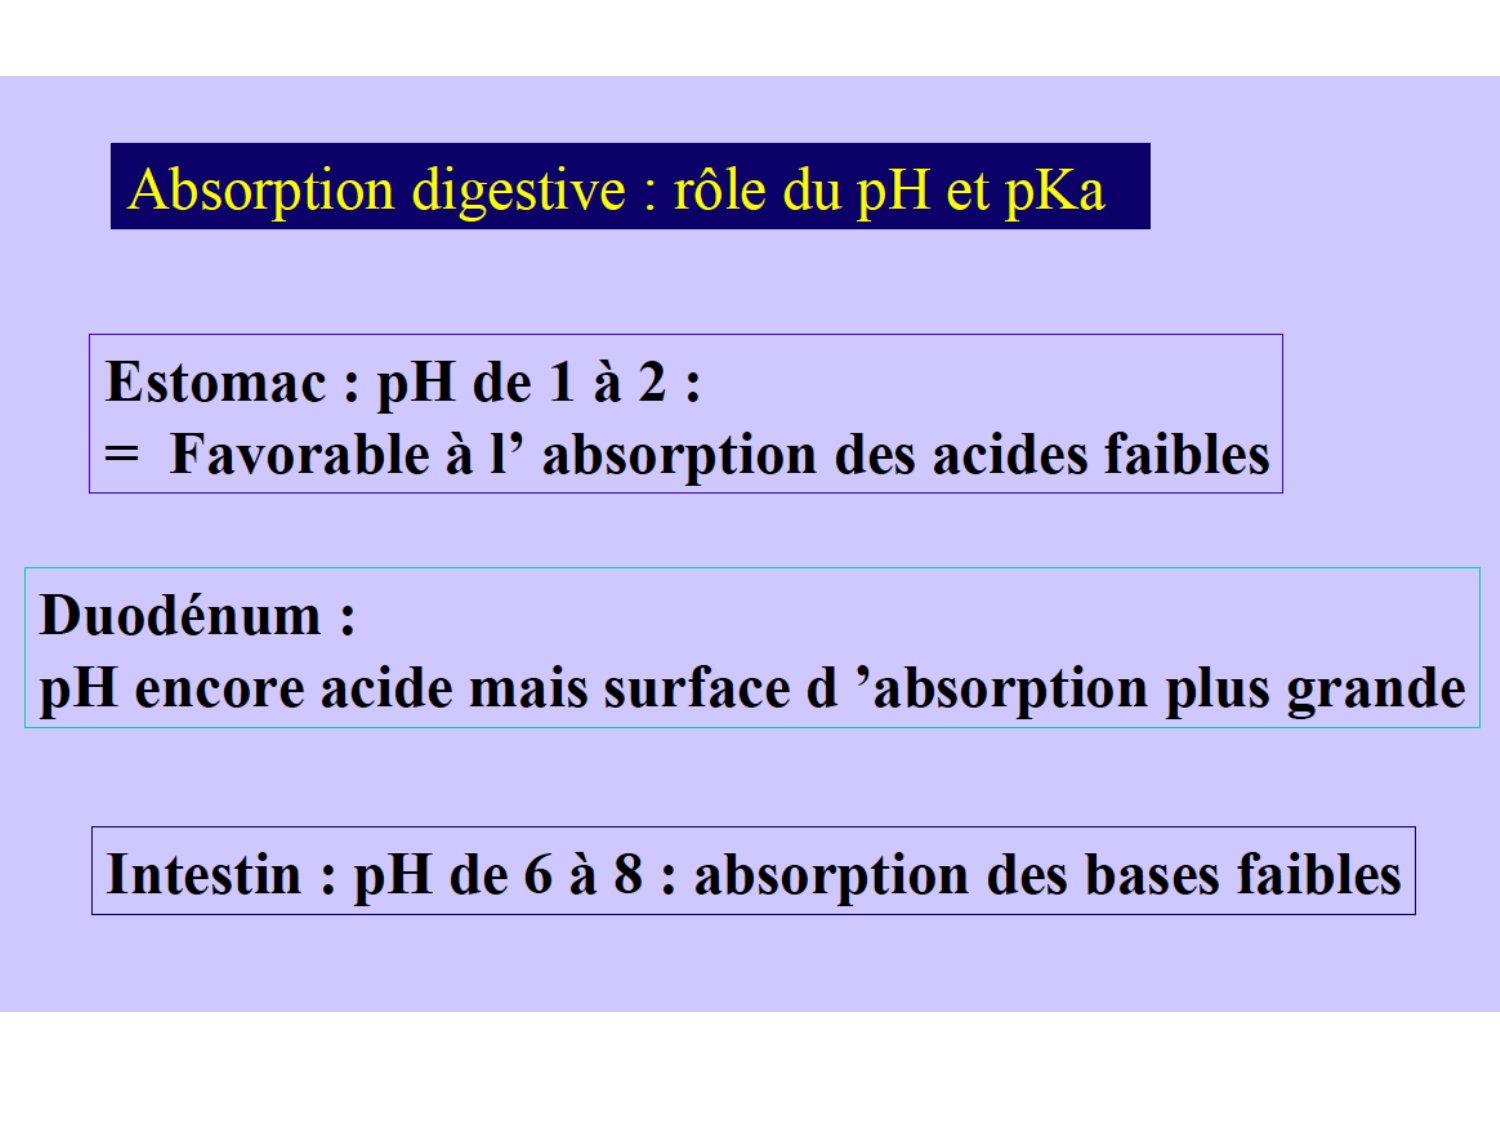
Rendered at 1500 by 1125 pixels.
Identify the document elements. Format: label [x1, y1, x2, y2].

picture [0, 76, 1500, 1013]
